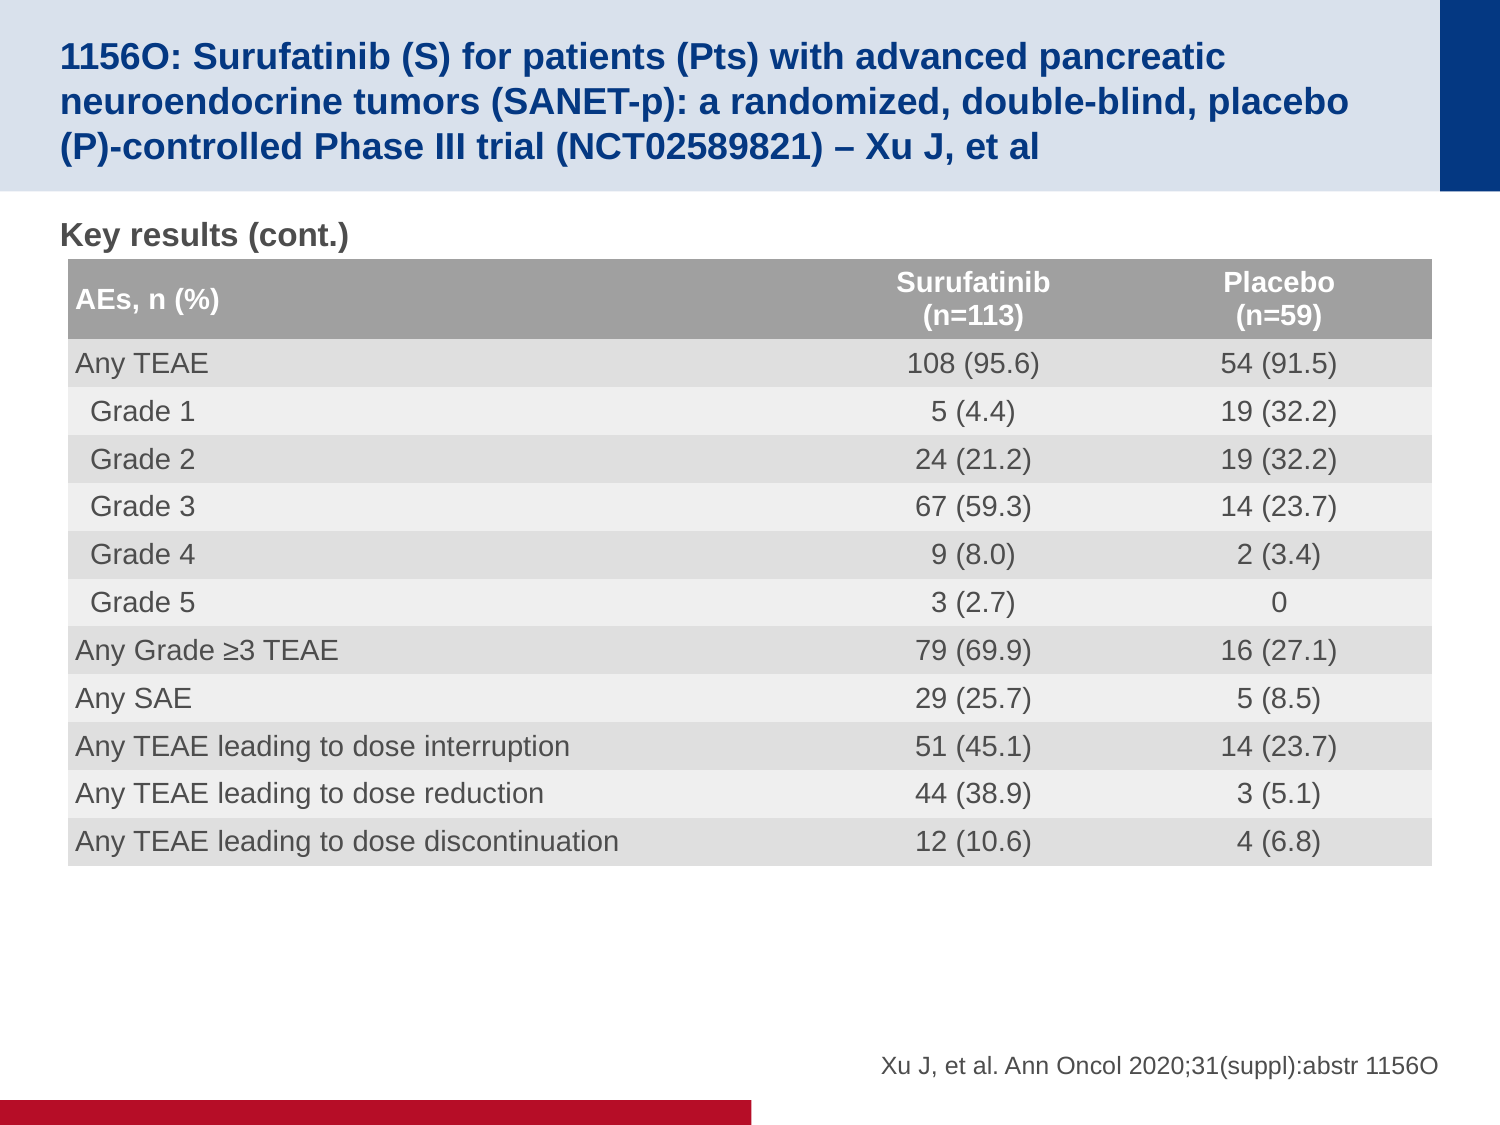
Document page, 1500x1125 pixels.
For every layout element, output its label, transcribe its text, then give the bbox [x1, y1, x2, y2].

table_cell Grade 3 [68, 483, 821, 531]
title 1156O: Surufatinib (S) for patients (Pts) with advanced pancreatic neuroendocrine tumors (SANET-p): a randomized, double-blind, placebo (P)-controlled Phase III trial (NCT02589821) – Xu J, et al [59, 29, 1412, 162]
table_cell 54 (91.5) [1126, 339, 1432, 387]
table_cell 29 (25.7) [821, 674, 1126, 722]
table_cell 19 (32.2) [1126, 435, 1432, 483]
table_cell Grade 5 [68, 579, 821, 626]
table_cell 4 (6.8) [1126, 818, 1432, 866]
table_cell Any TEAE leading to dose discontinuation [68, 818, 821, 866]
table_cell Grade 4 [68, 531, 821, 579]
table_cell 5 (8.5) [1126, 674, 1432, 722]
table_cell 44 (38.9) [821, 770, 1126, 818]
table_cell 14 (23.7) [1126, 722, 1432, 770]
list Xu J, et al. Ann Oncol 2020;31(suppl):abstr 1156O [762, 999, 1441, 1080]
table_cell 9 (8.0) [821, 531, 1126, 579]
table_cell 19 (32.2) [1126, 387, 1432, 435]
table_cell 3 (2.7) [821, 579, 1126, 626]
table_cell Grade 2 [68, 435, 821, 483]
table_cell Grade 1 [68, 387, 821, 435]
table_cell 0 [1126, 579, 1432, 626]
table_cell 5 (4.4) [821, 387, 1126, 435]
table_cell 16 (27.1) [1126, 626, 1432, 674]
table_cell Any TEAE leading to dose reduction [68, 770, 821, 818]
table_cell 51 (45.1) [821, 722, 1126, 770]
table_cell 24 (21.2) [821, 435, 1126, 483]
list Key results (cont.) [59, 205, 1441, 985]
table_cell 67 (59.3) [821, 483, 1126, 531]
table_header Surufatinib (n=113) [821, 259, 1126, 339]
table_cell Any TEAE [68, 339, 821, 387]
table_cell 12 (10.6) [821, 818, 1126, 866]
table_header AEs, n (%) [68, 259, 821, 339]
table_cell 108 (95.6) [821, 339, 1126, 387]
table_cell 2 (3.4) [1126, 531, 1432, 579]
table_cell 79 (69.9) [821, 626, 1126, 674]
table_cell Any TEAE leading to dose interruption [68, 722, 821, 770]
table_cell 3 (5.1) [1126, 770, 1432, 818]
table_cell 14 (23.7) [1126, 483, 1432, 531]
table_header Placebo (n=59) [1126, 259, 1432, 339]
table_cell Any SAE [68, 674, 821, 722]
table_cell Any Grade ≥3 TEAE [68, 626, 821, 674]
